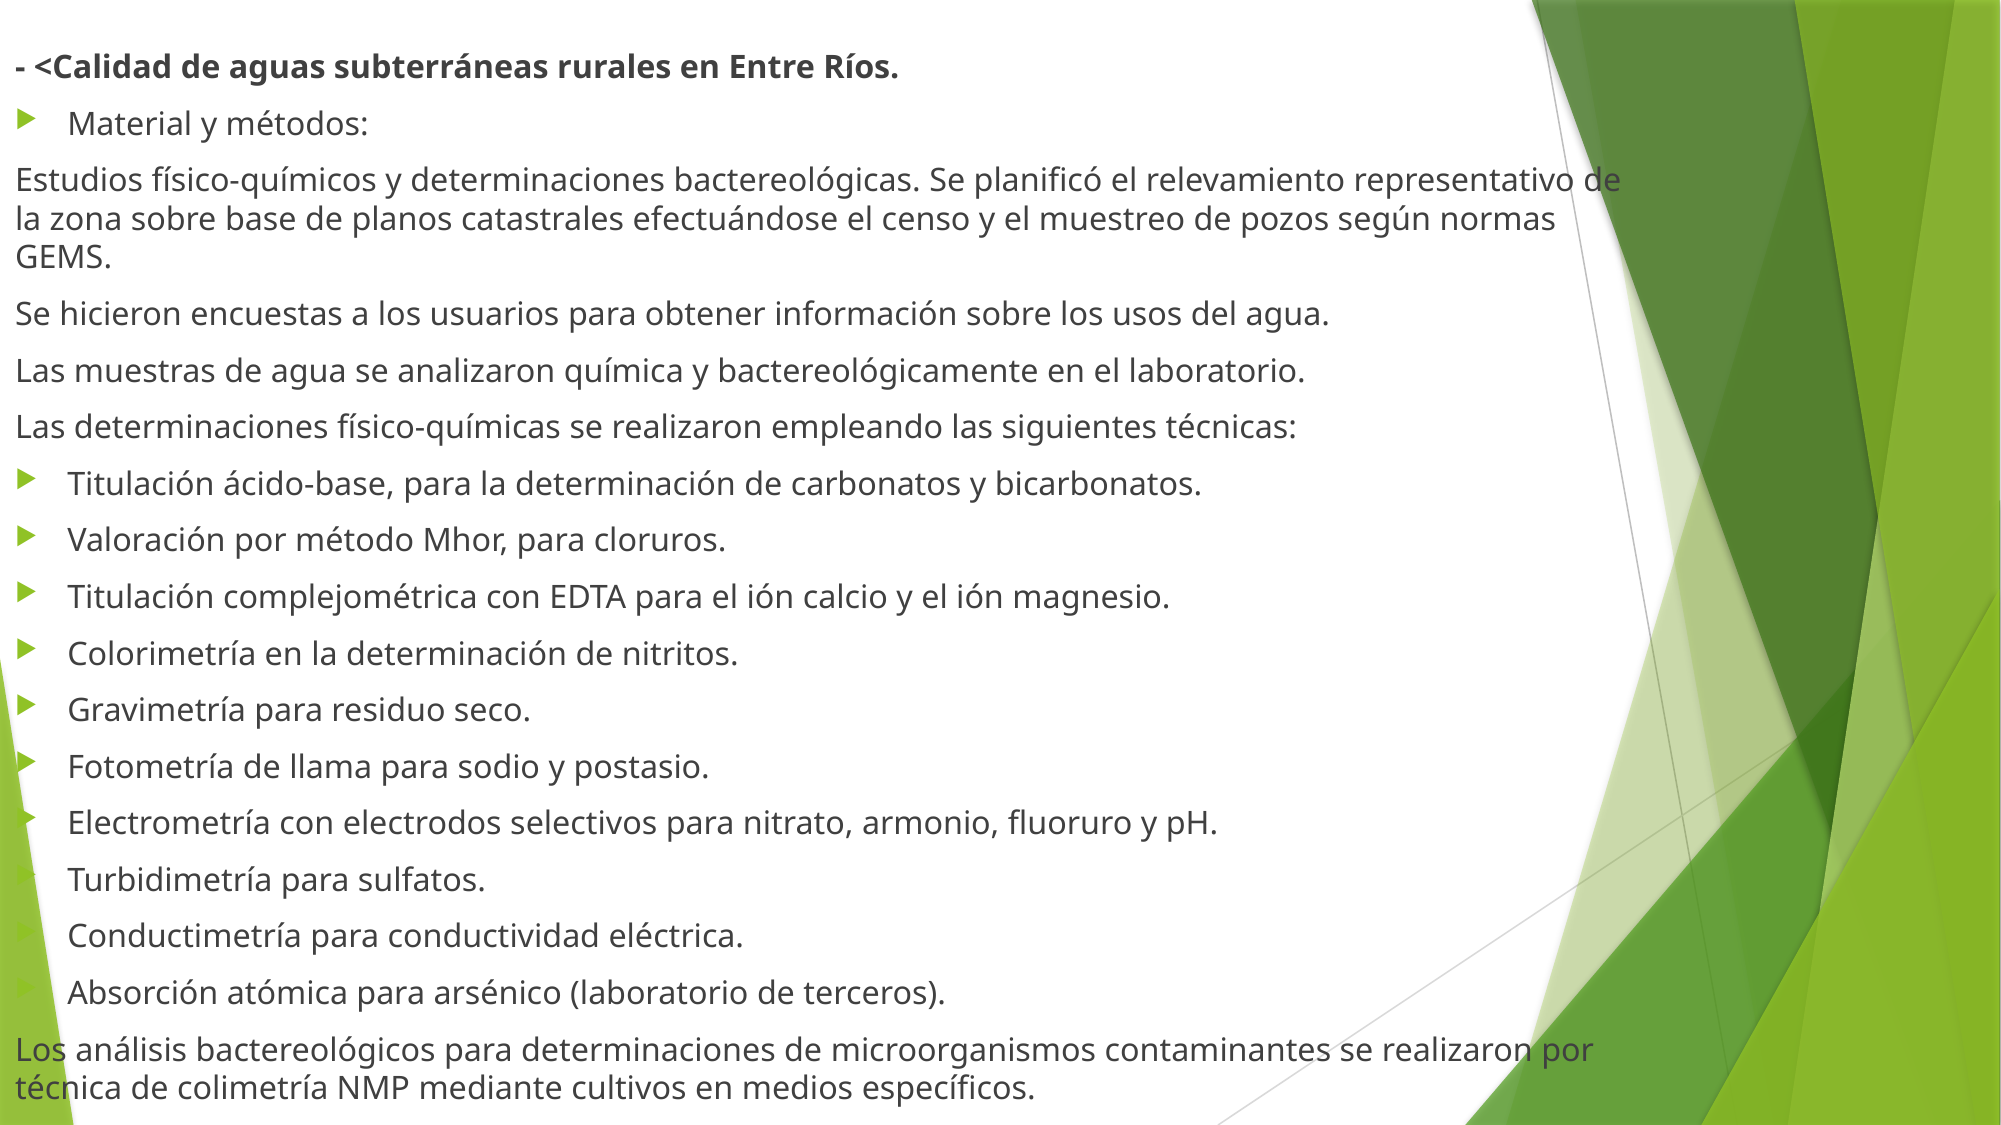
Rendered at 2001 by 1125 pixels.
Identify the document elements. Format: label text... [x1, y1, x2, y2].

list - <Calidad de aguas subterráneas rurales en Entre Ríos. Material y métodos: Estudios físico-químicos y determinaciones bactereológicas. Se planificó el relevamiento representativo de la zona sobre base de planos catastrales efectuándose el censo y el muestreo de pozos según normas GEMS. Se hicieron encuestas a los usuarios para obtener información sobre los usos del agua. Las muestras de agua se analizaron química y bactereológicamente en el laboratorio. Las determinaciones físico-químicas se realizaron empleando las siguientes técnicas: Titulación ácido-base, para la determinación de carbonatos y bicarbonatos. Valoración por método Mhor, para cloruros. Titulación complejométrica con EDTA para el ión calcio y el ión magnesio. Colorimetría en la determinación de nitritos. Gravimetría para residuo seco. Fotometría de llama para sodio y postasio. Electrometría con electrodos selectivos para nitrato, armonio, fluoruro y pH. Turbidimetría para sulfatos. Conductimetría para conductividad eléctrica. Absorción atómica para arsénico (laboratorio de terceros). Los análisis bactereológicos para determinaciones de microorganismos contaminantes se realizaron por técnica de colimetría NMP mediante cultivos en medios específicos. [0, 0, 1666, 1125]
